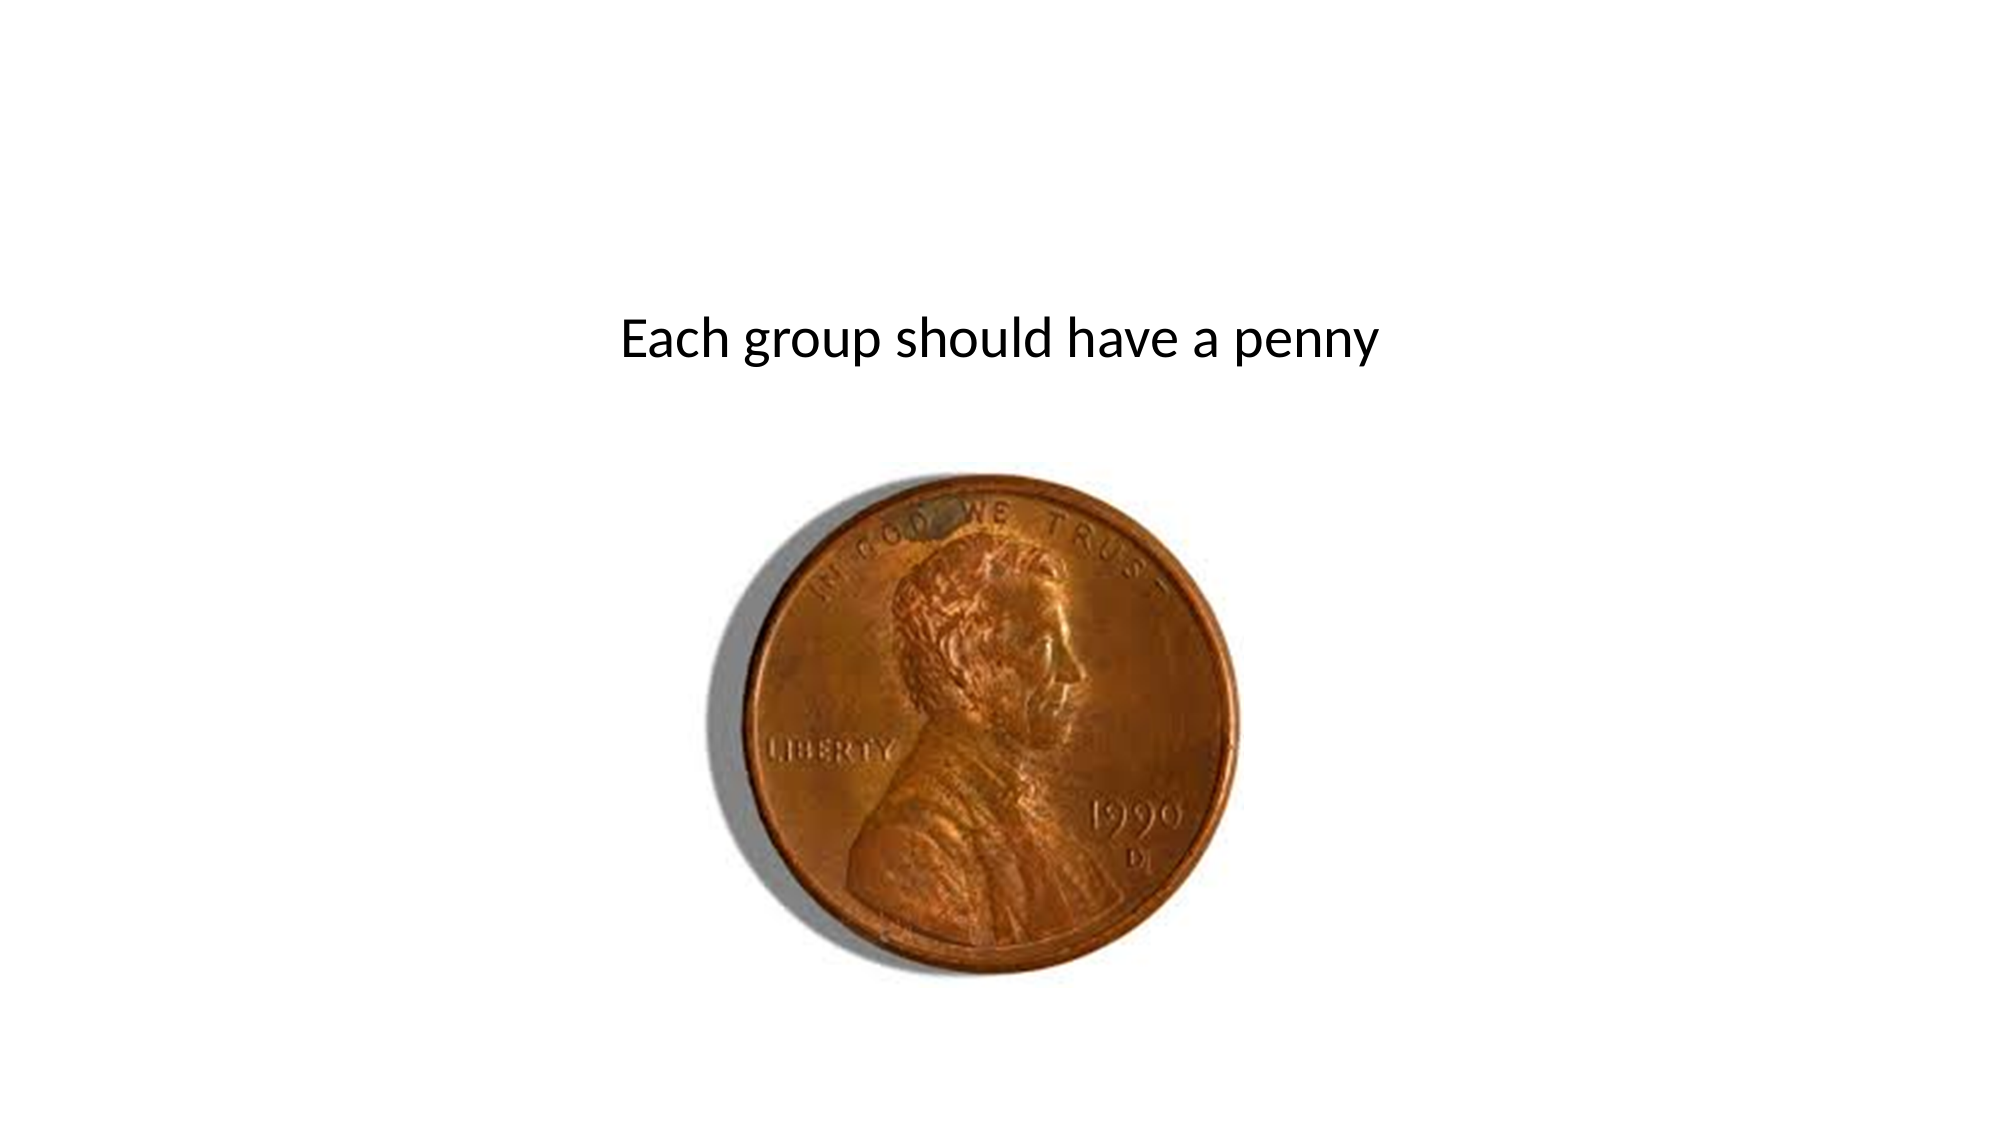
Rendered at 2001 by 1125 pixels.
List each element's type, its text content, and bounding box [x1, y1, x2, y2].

list Each group should have a penny [137, 299, 1863, 1014]
picture [687, 462, 1244, 988]
